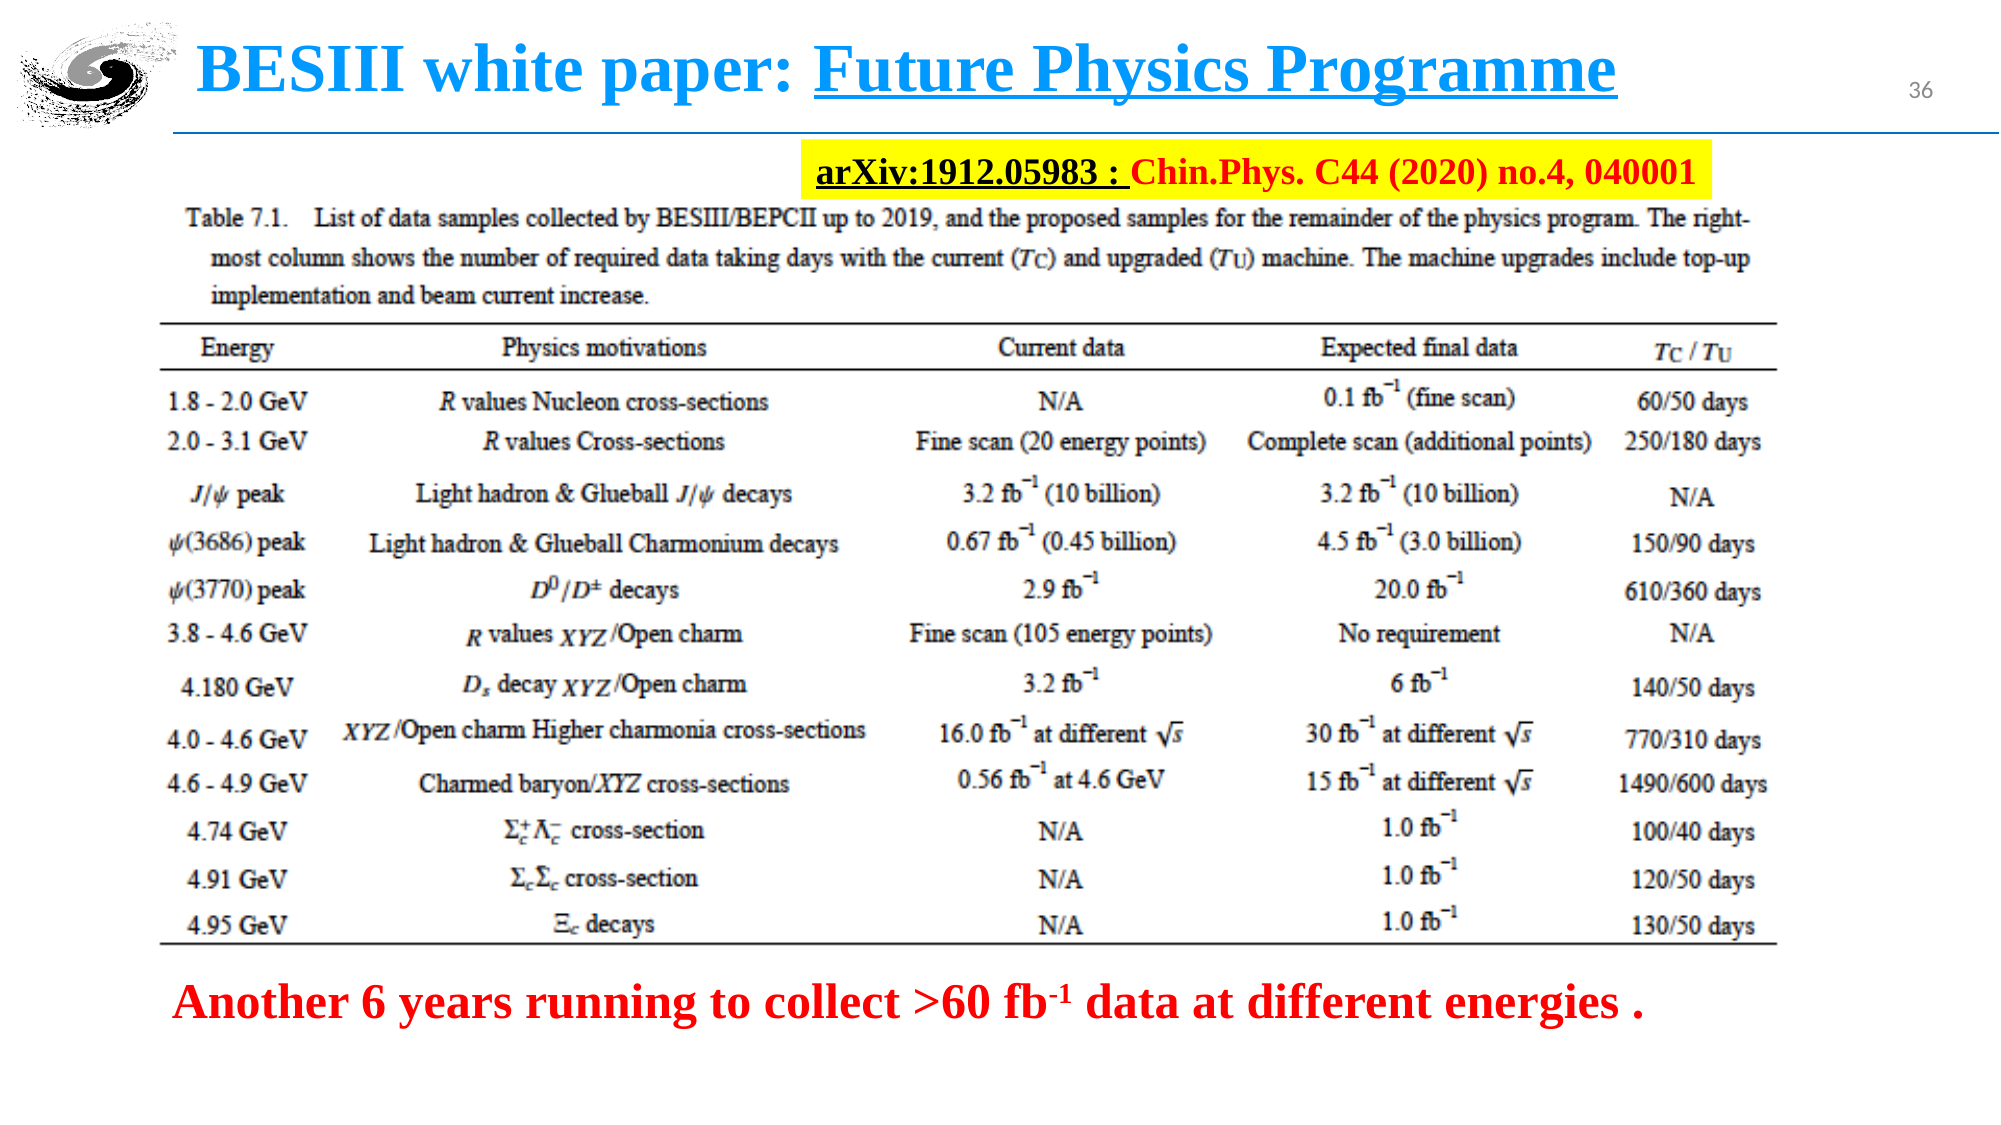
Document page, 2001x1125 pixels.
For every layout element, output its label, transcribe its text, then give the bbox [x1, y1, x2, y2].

picture [17, 20, 178, 129]
text_box arXiv:1912.05983 : Chin.Phys. C44 (2020) no.4, 040001 [801, 139, 1713, 200]
slide_number 36 [1771, 59, 1949, 119]
text_box Another 6 years running to collect >60 fb-1 data at different energies . [144, 961, 1685, 1037]
title BESIII white paper: Future Physics Programme [181, 15, 1906, 124]
picture [148, 202, 1788, 960]
